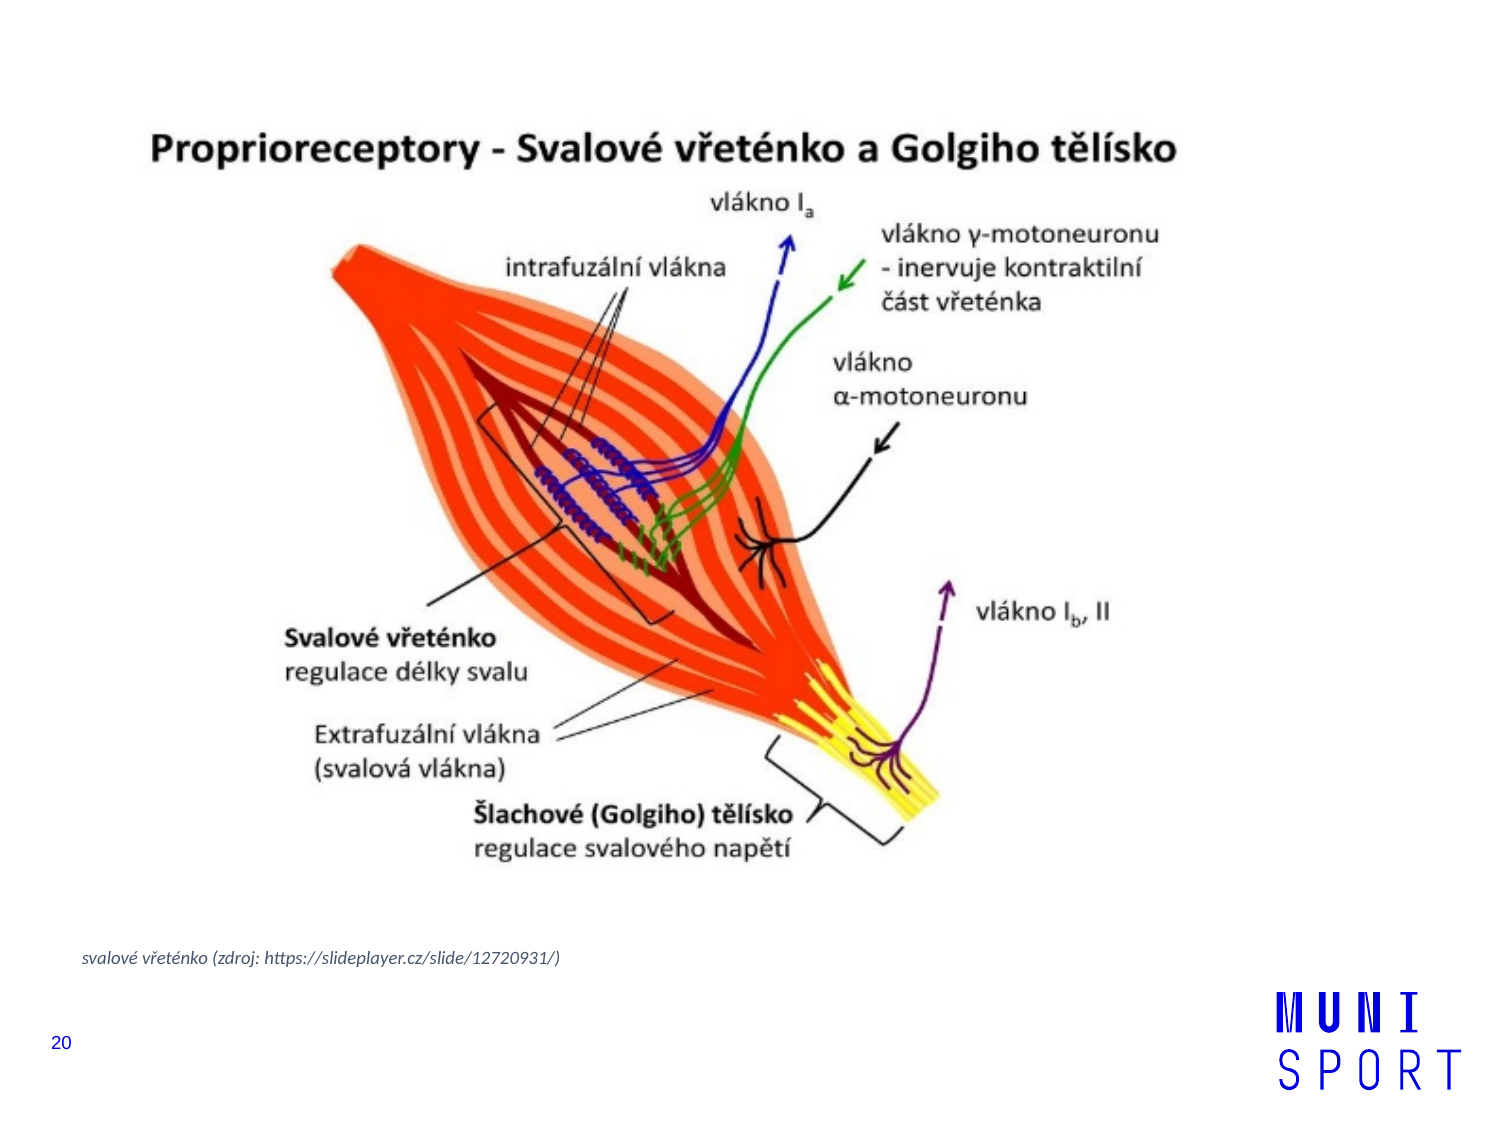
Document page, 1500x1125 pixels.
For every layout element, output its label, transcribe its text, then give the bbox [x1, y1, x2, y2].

slide_number 20 [50, 1021, 82, 1063]
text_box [81, 75, 1281, 969]
